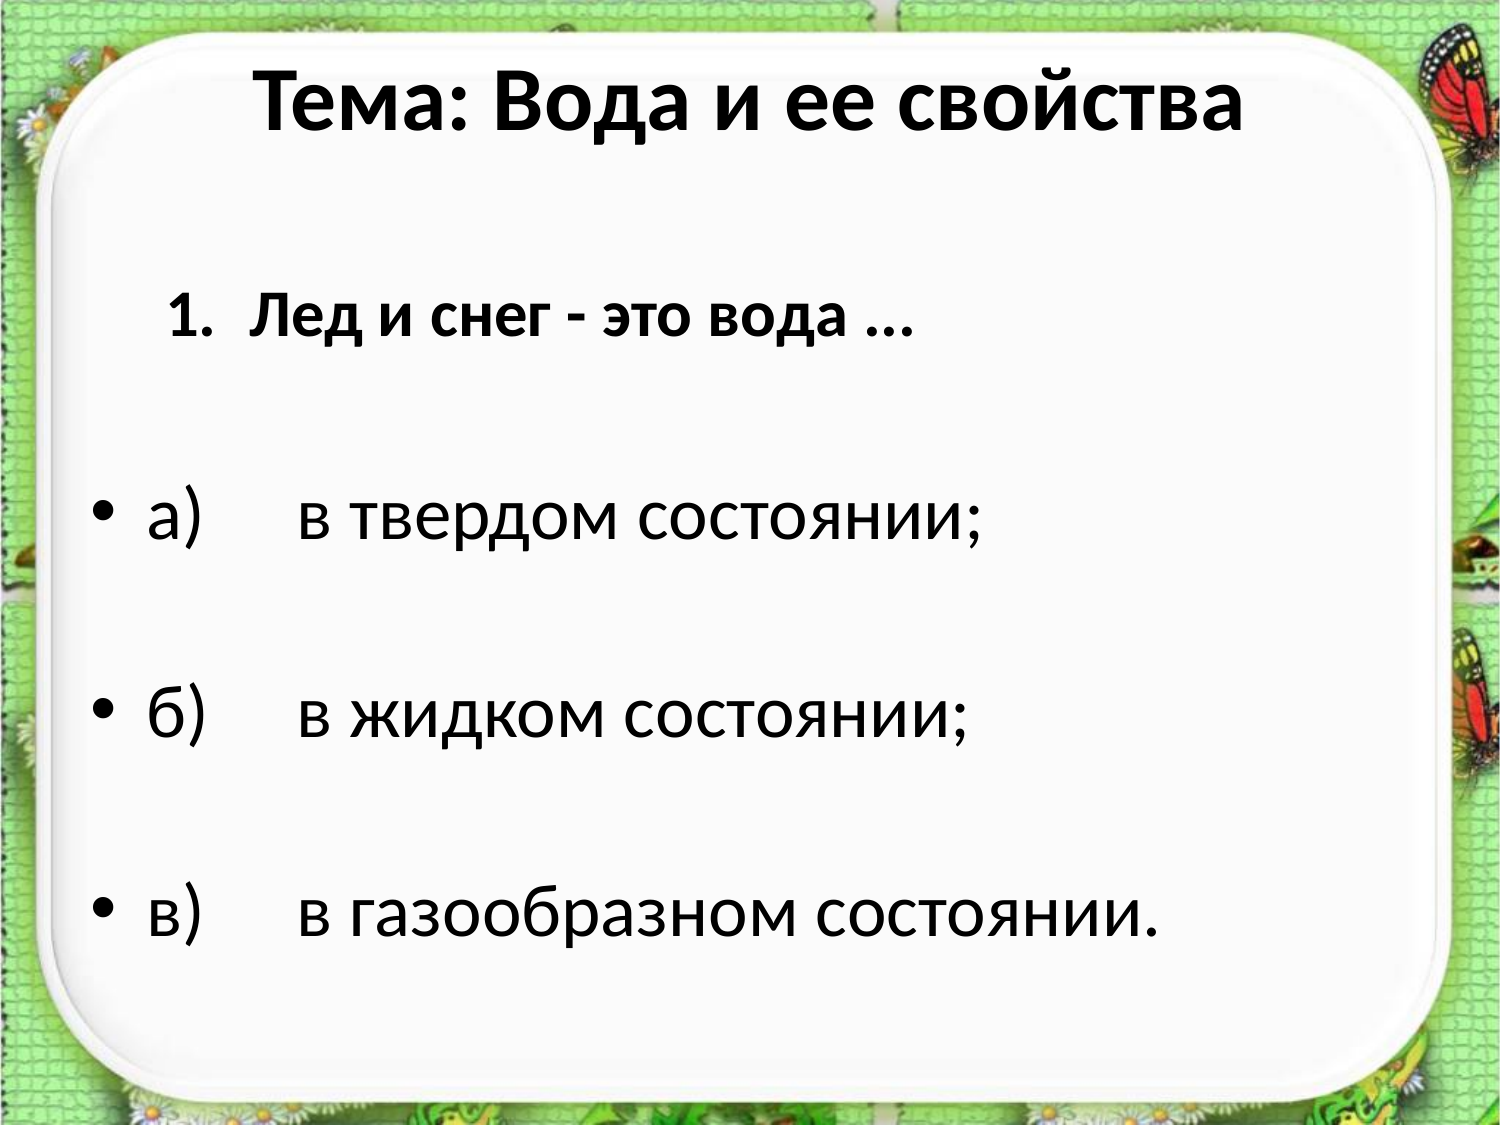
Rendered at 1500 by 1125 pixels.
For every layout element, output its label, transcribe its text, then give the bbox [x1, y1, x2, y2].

list Лед и снег - это вода ... а) в твердом состоянии; б) в жидком состоянии; в) в газообразном состоянии. [74, 262, 1426, 1006]
picture [0, 0, 1500, 1125]
title Тема: Вода и ее свойства [74, 44, 1426, 233]
